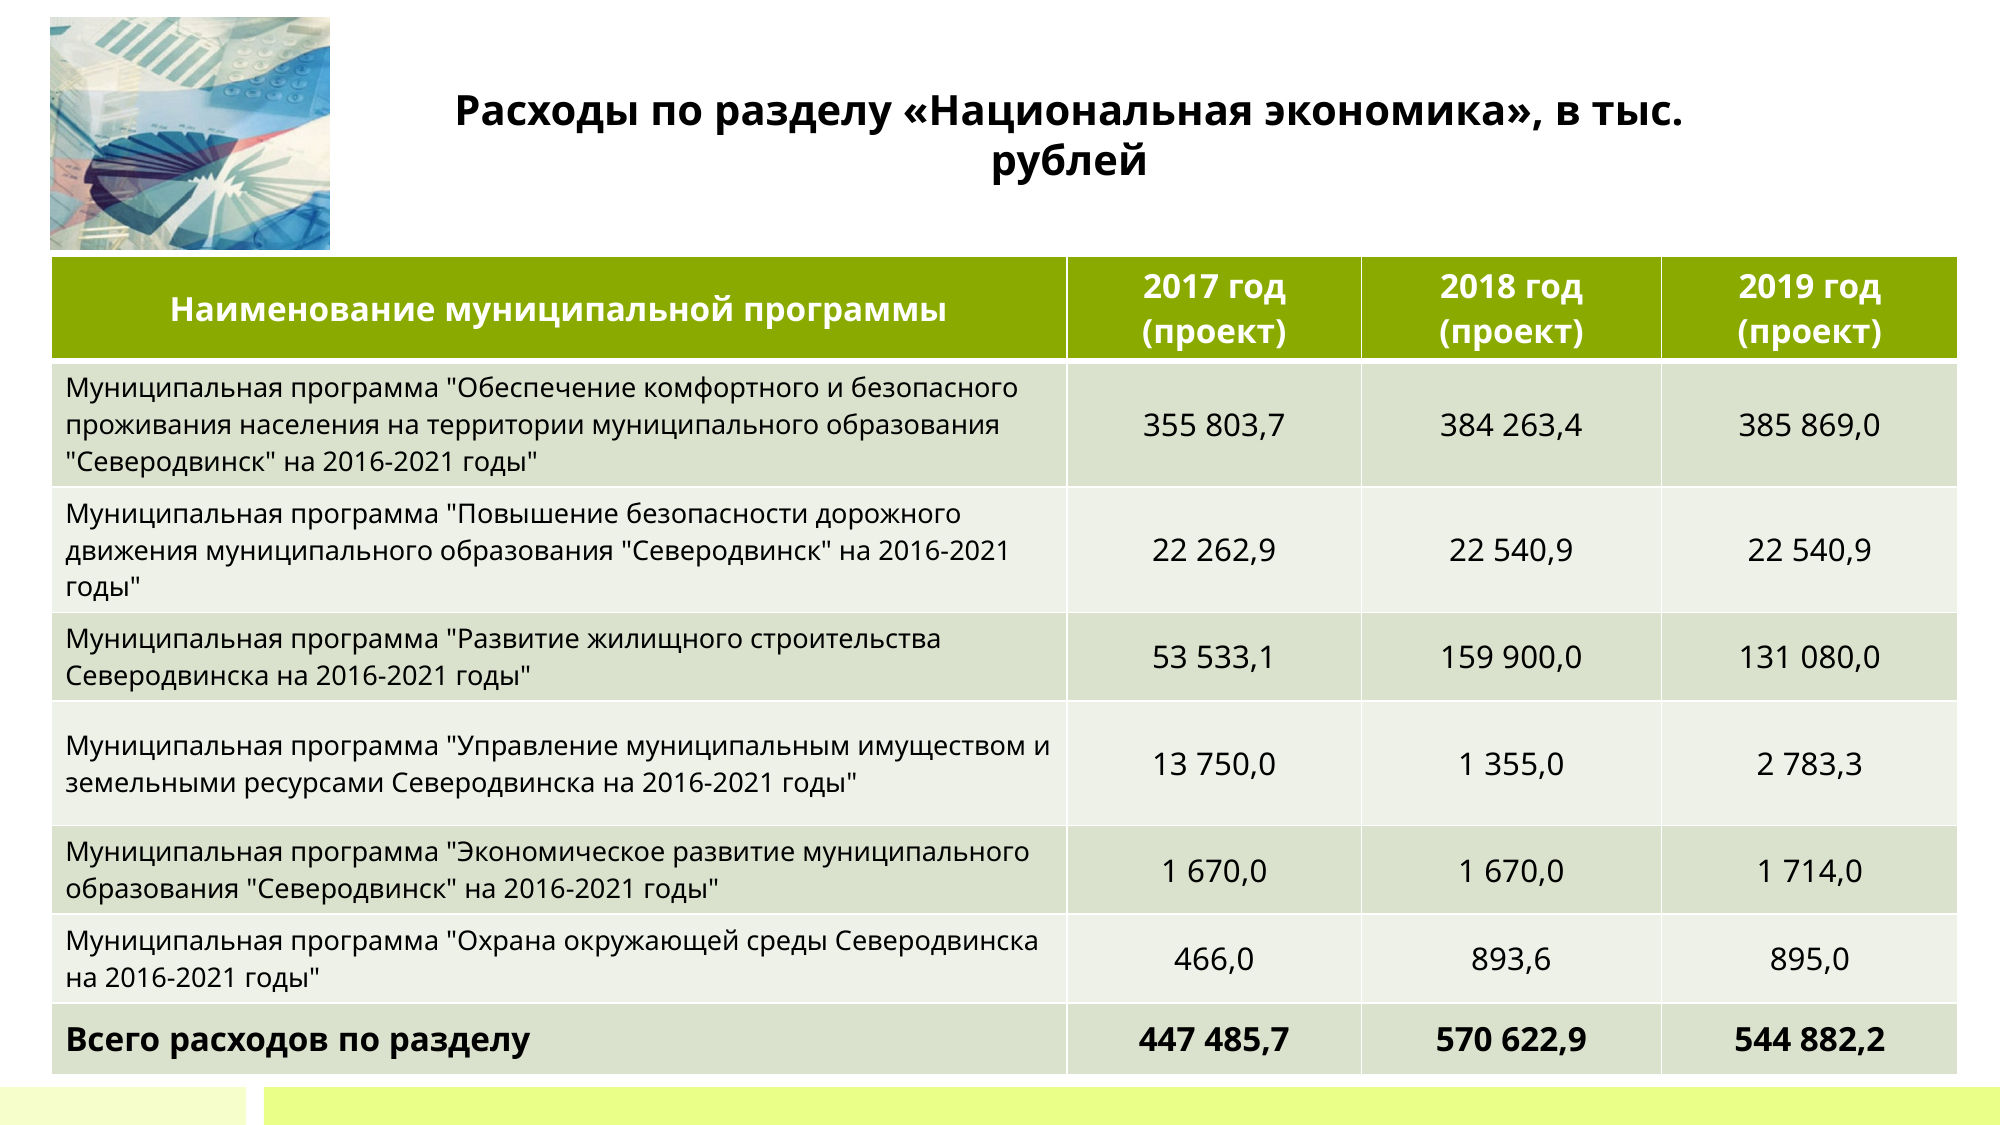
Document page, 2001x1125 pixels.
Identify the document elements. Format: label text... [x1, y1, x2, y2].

table_header 2017 год (проект) [1068, 257, 1361, 358]
table_cell 447 485,7 [1068, 1004, 1361, 1074]
table_header 2018 год (проект) [1362, 257, 1661, 358]
table_cell 22 540,9 [1662, 488, 1957, 612]
table_cell Муниципальная программа "Управление муниципальным имуществом и земельными ресурсами Северодвинска на 2016-2021 годы" [52, 702, 1066, 825]
table_cell 1 355,0 [1362, 702, 1661, 825]
picture [50, 17, 330, 250]
table_cell 466,0 [1068, 915, 1361, 1002]
table_cell 22 540,9 [1362, 488, 1661, 612]
table_cell 159 900,0 [1362, 613, 1661, 700]
table_cell 1 670,0 [1362, 826, 1661, 913]
table_cell Муниципальная программа "Охрана окружающей среды Северодвинска на 2016-2021 годы" [52, 915, 1066, 1002]
table_cell 22 262,9 [1068, 488, 1361, 612]
table_cell 1 714,0 [1662, 826, 1957, 913]
table_cell Муниципальная программа "Повышение безопасности дорожного движения муниципального образования "Северодвинск" на 2016-2021 годы" [52, 488, 1066, 612]
table_cell 131 080,0 [1662, 613, 1957, 700]
table_cell Муниципальная программа "Экономическое развитие муниципального образования "Северодвинск" на 2016-2021 годы" [52, 826, 1066, 913]
table_cell 893,6 [1362, 915, 1661, 1002]
table_cell Муниципальная программа "Развитие жилищного строительства Северодвинска на 2016-2021 годы" [52, 613, 1066, 700]
table_cell 385 869,0 [1662, 364, 1957, 486]
table_cell 53 533,1 [1068, 613, 1361, 700]
table_cell 895,0 [1662, 915, 1957, 1002]
title Расходы по разделу «Национальная экономика», в тыс. рублей [407, 57, 1731, 210]
table_header 2019 год (проект) [1662, 257, 1957, 358]
table_cell 2 783,3 [1662, 702, 1957, 825]
table_cell 355 803,7 [1068, 364, 1361, 486]
table_cell 544 882,2 [1662, 1004, 1957, 1074]
table_cell 570 622,9 [1362, 1004, 1661, 1074]
table_cell Всего расходов по разделу [52, 1004, 1066, 1074]
table_cell 1 670,0 [1068, 826, 1361, 913]
table_cell 384 263,4 [1362, 364, 1661, 486]
table_header Наименование муниципальной программы [52, 257, 1066, 358]
table_cell 13 750,0 [1068, 702, 1361, 825]
table_cell Муниципальная программа "Обеспечение комфортного и безопасного проживания населения на территории муниципального образования "Северодвинск" на 2016-2021 годы" [52, 364, 1066, 486]
